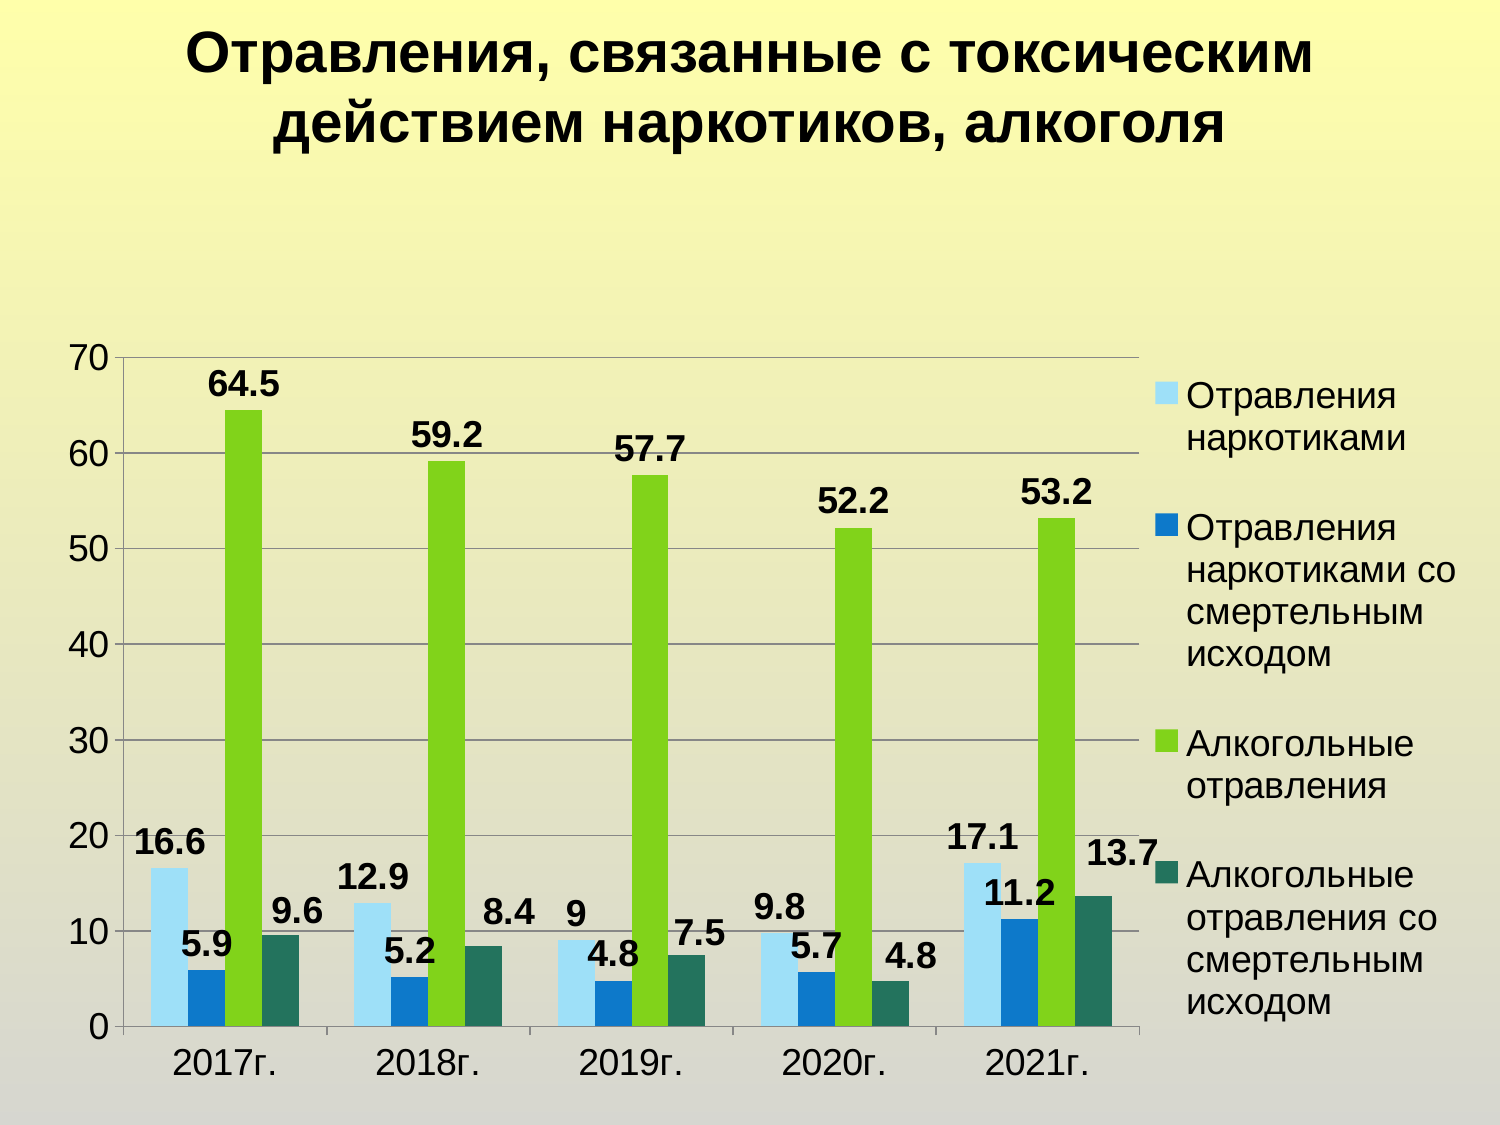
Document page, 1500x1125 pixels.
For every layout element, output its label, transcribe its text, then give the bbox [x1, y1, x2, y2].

chart [29, 302, 1471, 1125]
title Отравления, связанные с токсическим действием наркотиков, алкоголя [29, 30, 1471, 209]
